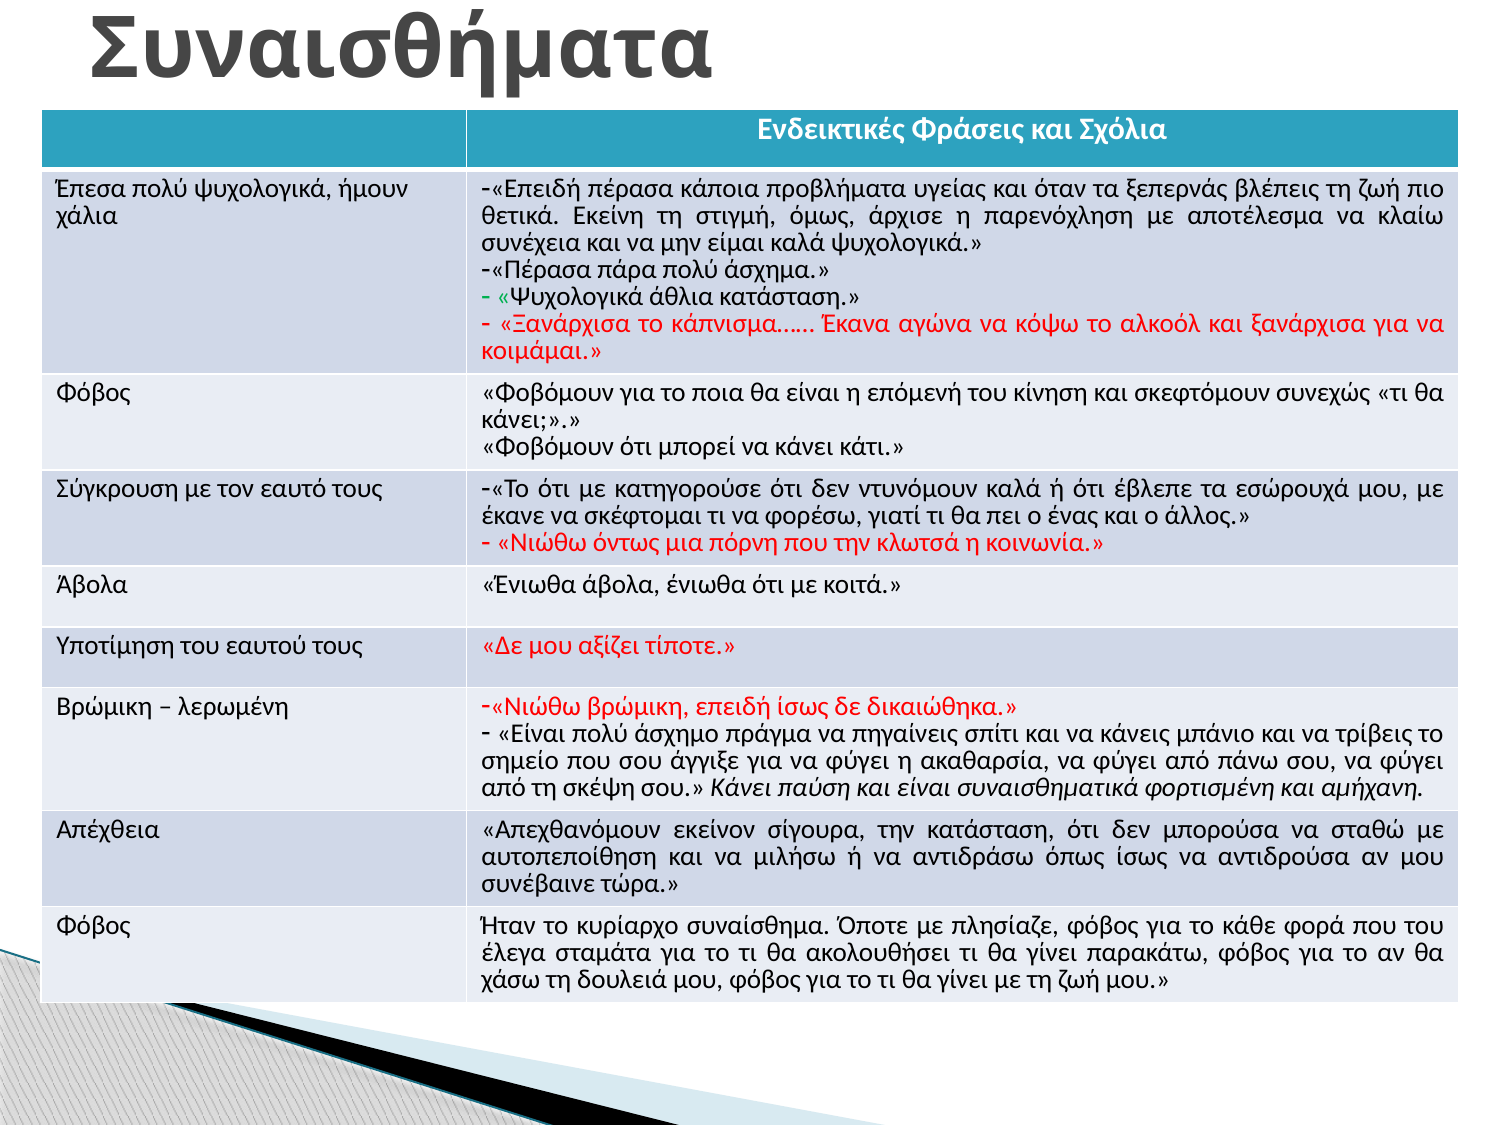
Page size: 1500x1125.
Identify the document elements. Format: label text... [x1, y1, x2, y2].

table_cell Ήταν το κυρίαρχο συναίσθημα. Όποτε με πλησίαζε, φόβος για το κάθε φορά που του έλεγα σταμάτα για το τι θα ακολουθήσει τι θα γίνει παρακάτω, φόβος για το αν θα χάσω τη δουλειά μου, φόβος για το τι θα γίνει με τη ζωή μου.» [467, 907, 1458, 1002]
table_cell Άβολα [42, 567, 466, 626]
table_cell Σύγκρουση με τον εαυτό τους [42, 471, 466, 565]
table_cell «Το ότι με κατηγορούσε ότι δεν ντυνόμουν καλά ή ότι έβλεπε τα εσώρουχά μου, με έκανε να σκέφτομαι τι να φορέσω, γιατί τι θα πει ο ένας και ο άλλος.» «Νιώθω όντως μια πόρνη που την κλωτσά η κοινωνία.» [467, 471, 1458, 565]
table_cell «Επειδή πέρασα κάποια προβλήματα υγείας και όταν τα ξεπερνάς βλέπεις τη ζωή πιο θετικά. Εκείνη τη στιγμή, όμως, άρχισε η παρενόχληση με αποτέλεσμα να κλαίω συνέχεια και να μην είμαι καλά ψυχολογικά.» «Πέρασα πάρα πολύ άσχημα.» «Ψυχολογικά άθλια κατάσταση.» «Ξανάρχισα το κάπνισμα…… Έκανα αγώνα να κόψω το αλκοόλ και ξανάρχισα για να κοιμάμαι.» [467, 172, 1458, 373]
table_cell Φόβος [42, 907, 466, 1002]
table_cell Υποτίμηση του εαυτού τους [42, 628, 466, 687]
table_header [42, 110, 466, 167]
title Συναισθήματα [75, 0, 1425, 138]
table_cell Απέχθεια [42, 811, 466, 906]
table_cell «Απεχθανόμουν εκείνον σίγουρα, την κατάσταση, ότι δεν μπορούσα να σταθώ με αυτοπεποίθηση και να μιλήσω ή να αντιδράσω όπως ίσως να αντιδρούσα αν μου συνέβαινε τώρα.» [467, 811, 1458, 906]
table_cell «Δε μου αξίζει τίποτε.» [467, 628, 1458, 687]
table_cell Φόβος [42, 375, 466, 469]
table_header Ενδεικτικές Φράσεις και Σχόλια [467, 110, 1458, 167]
table_cell «Φοβόμουν για το ποια θα είναι η επόμενή του κίνηση και σκεφτόμουν συνεχώς «τι θα κάνει;».» «Φοβόμουν ότι μπορεί να κάνει κάτι.» [467, 375, 1458, 469]
table_cell «Νιώθω βρώμικη, επειδή ίσως δε δικαιώθηκα.» «Είναι πολύ άσχημο πράγμα να πηγαίνεις σπίτι και να κάνεις μπάνιο και να τρίβεις το σημείο που σου άγγιξε για να φύγει η ακαθαρσία, να φύγει από πάνω σου, να φύγει από τη σκέψη σου.» Κάνει παύση και είναι συναισθηματικά φορτισμένη και αμήχανη. [467, 688, 1458, 810]
table_cell Βρώμικη – λερωμένη [42, 688, 466, 810]
table_cell «Ένιωθα άβολα, ένιωθα ότι με κοιτά.» [467, 567, 1458, 626]
table_cell Έπεσα πολύ ψυχολογικά, ήμουν χάλια [42, 172, 466, 373]
